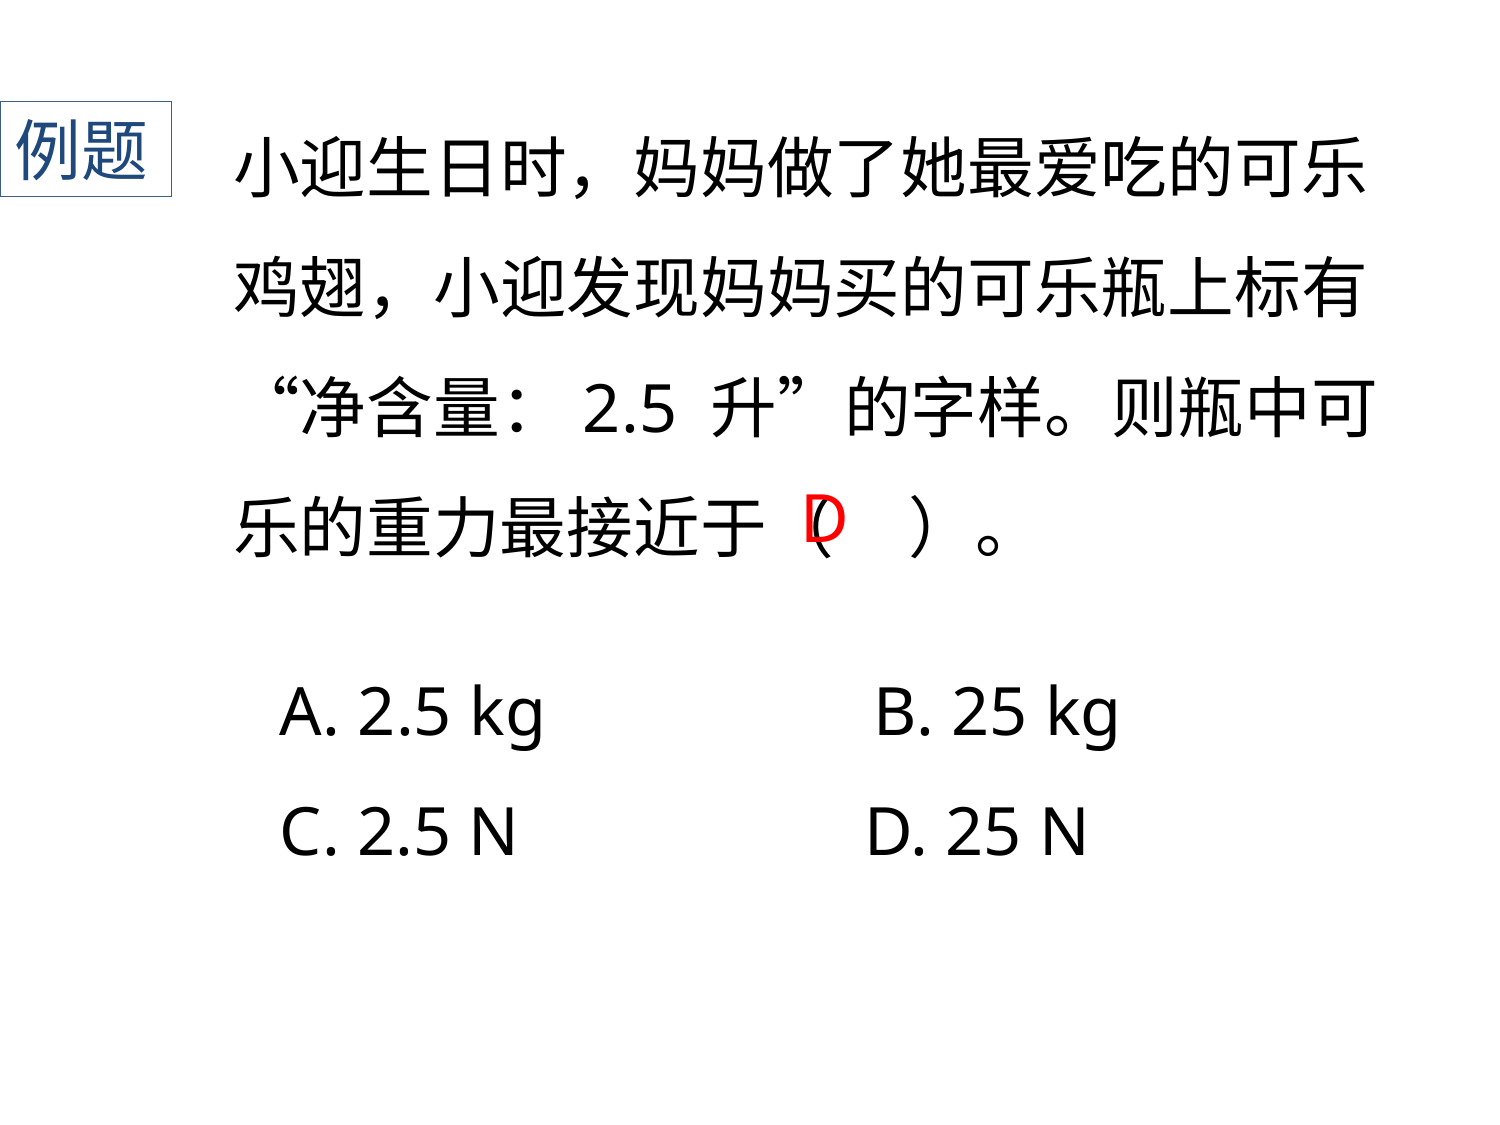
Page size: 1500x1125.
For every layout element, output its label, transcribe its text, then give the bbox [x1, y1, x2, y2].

text_box D [785, 467, 880, 563]
text_box 例题 [0, 101, 172, 197]
text_box 小迎生日时，妈妈做了她最爱吃的可乐鸡翅，小迎发现妈妈买的可乐瓶上标有“净含量：2.5 升”的字样。则瓶中可乐的重力最接近于（ ）。 [218, 78, 1435, 573]
text_box A. 2.5 kg B. 25 kg C. 2.5 N D. 25 N [265, 621, 1138, 877]
